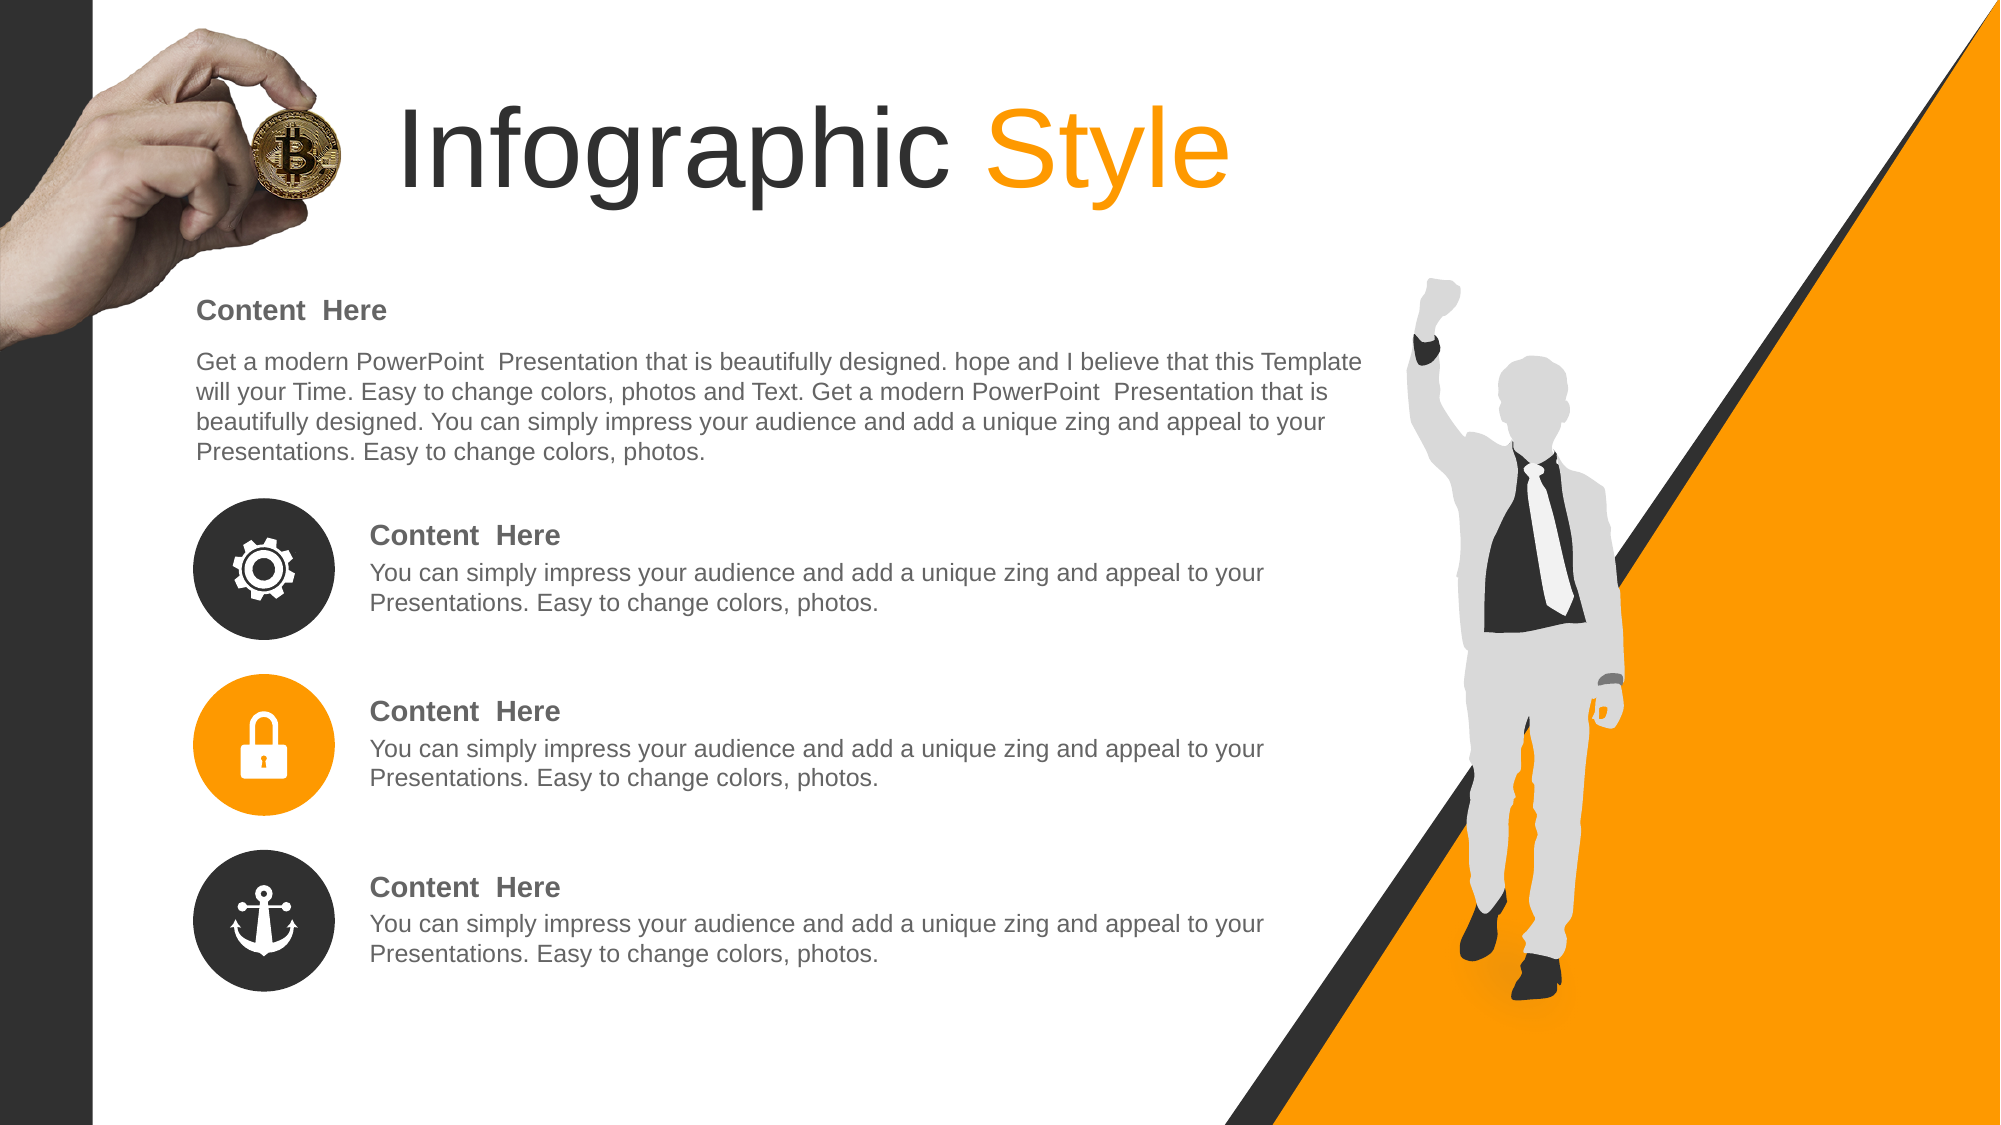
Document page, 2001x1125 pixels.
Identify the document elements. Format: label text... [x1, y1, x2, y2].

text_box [354, 684, 1305, 801]
text_box [192, 497, 336, 642]
text_box [192, 848, 336, 993]
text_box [354, 508, 1305, 625]
text_box [227, 884, 301, 958]
text_box [231, 536, 297, 602]
text_box [1643, 211, 1860, 547]
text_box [1383, 277, 1643, 1053]
text_box [1934, 20, 1983, 91]
text_box [1223, 892, 1383, 1125]
list Infographic Style [380, 91, 1952, 211]
picture [0, 27, 342, 352]
text_box [192, 673, 336, 817]
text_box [181, 283, 1383, 475]
text_box [239, 710, 289, 780]
text_box [1271, 0, 2000, 1125]
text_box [354, 860, 1305, 977]
